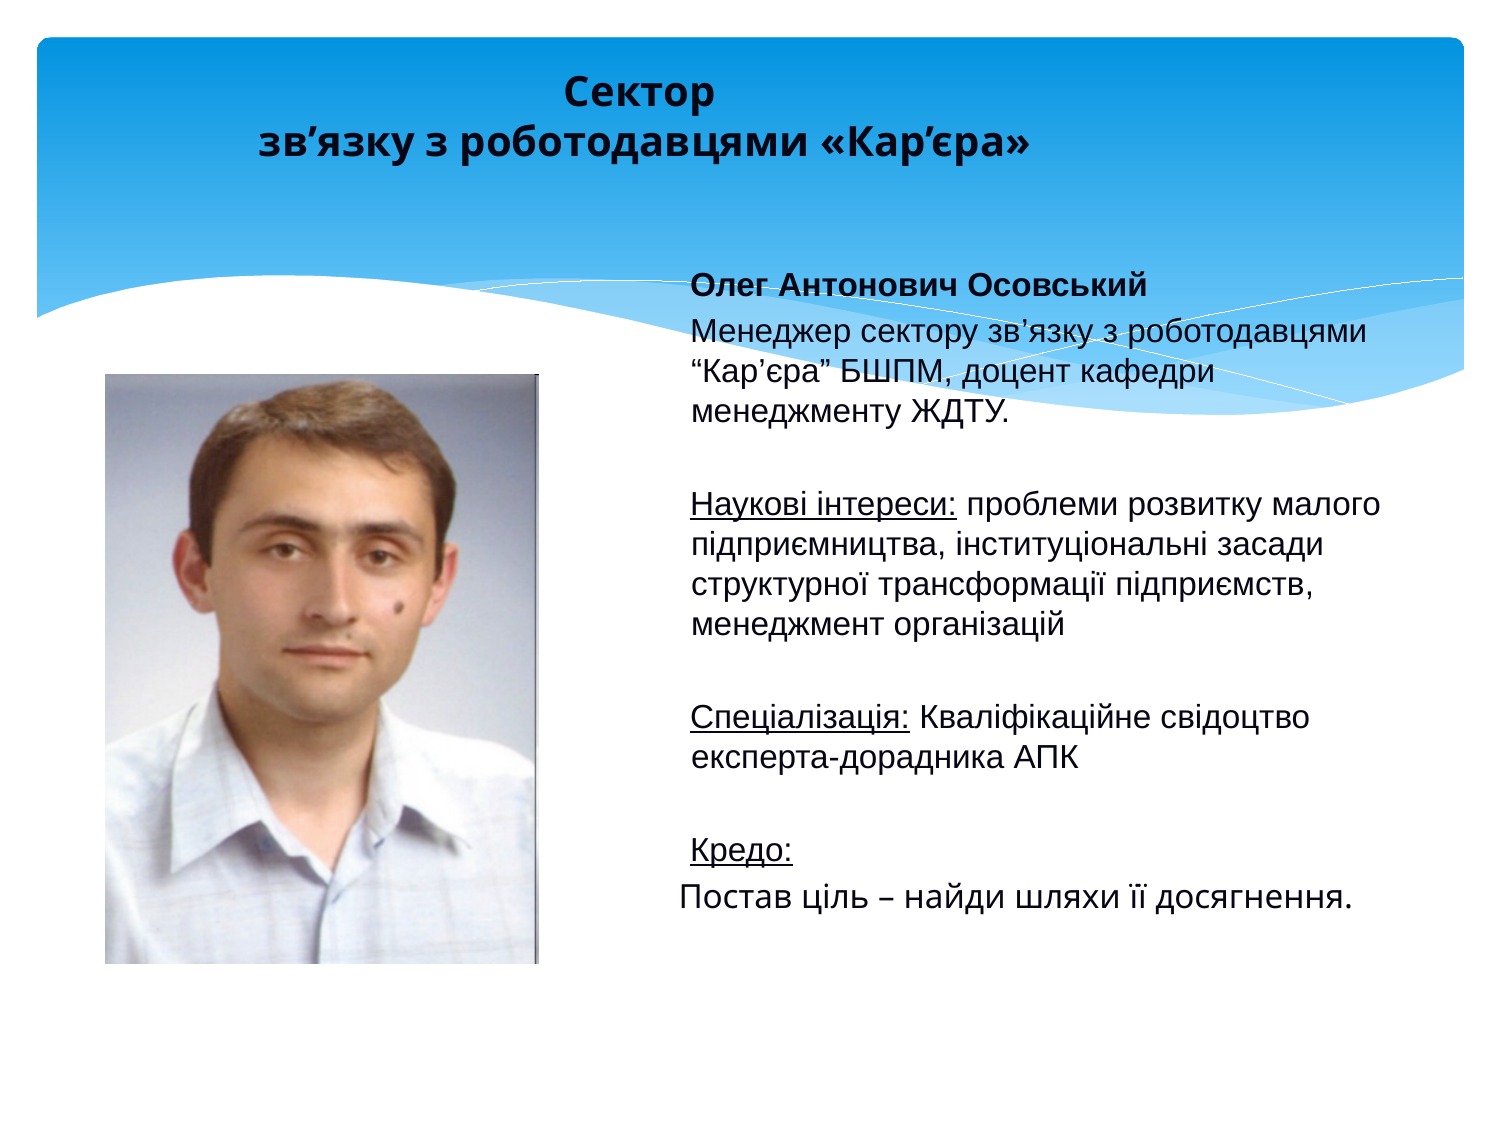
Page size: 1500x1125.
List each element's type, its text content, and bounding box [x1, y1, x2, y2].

text_box Сектор зв’язку з роботодавцями «Кар’єра» [0, 45, 1321, 185]
text_box Олег Антонович Осовський Менеджер сектору зв’язку з роботодавцями “Кар’єра” БШПМ, доцент кафедри менеджменту ЖДТУ. Наукові інтереси: проблеми розвитку малого підприємництва, інституціональні засади структурної трансформації підприємств, менеджмент організацій Спеціалізація: Кваліфікаційне свідоцтво експерта-дорадника АПК Кредо: Постав ціль – найди шляхи її досягнення. [620, 255, 1424, 894]
picture [105, 374, 539, 964]
